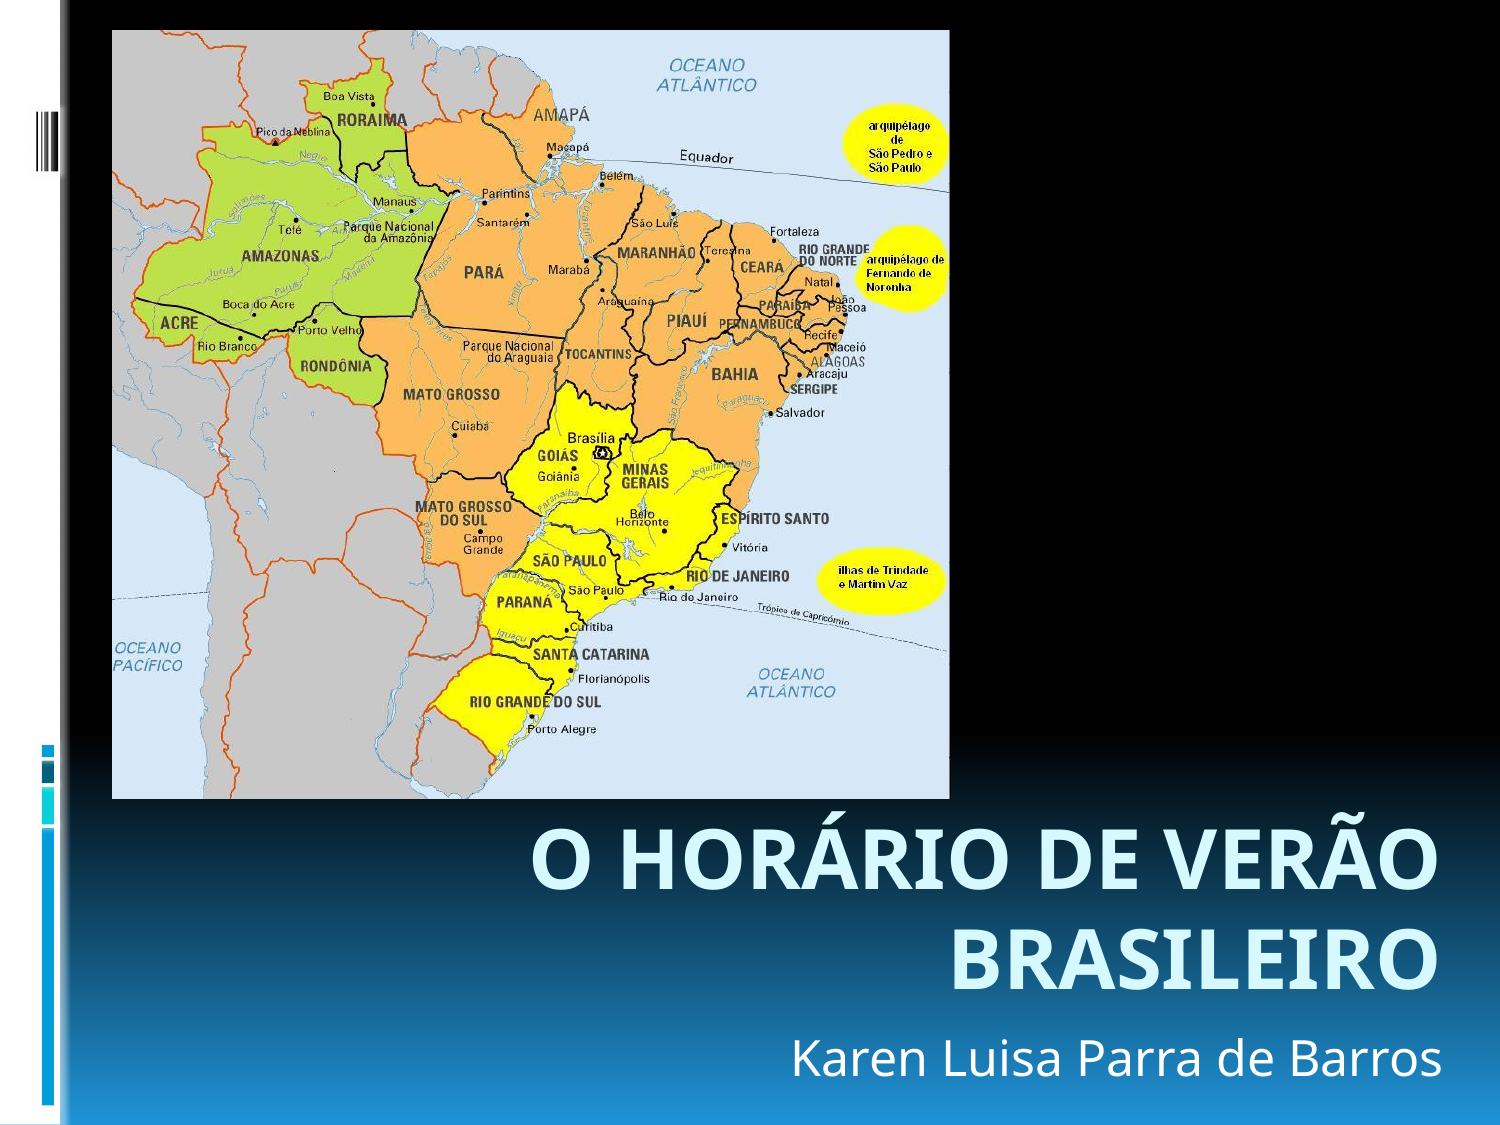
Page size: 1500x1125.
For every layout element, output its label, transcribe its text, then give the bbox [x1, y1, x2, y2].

picture [111, 30, 952, 800]
title O horário de verão Brasileiro [112, 798, 1458, 1123]
subtitle Karen Luisa Parra de Barros [183, 999, 1459, 1094]
